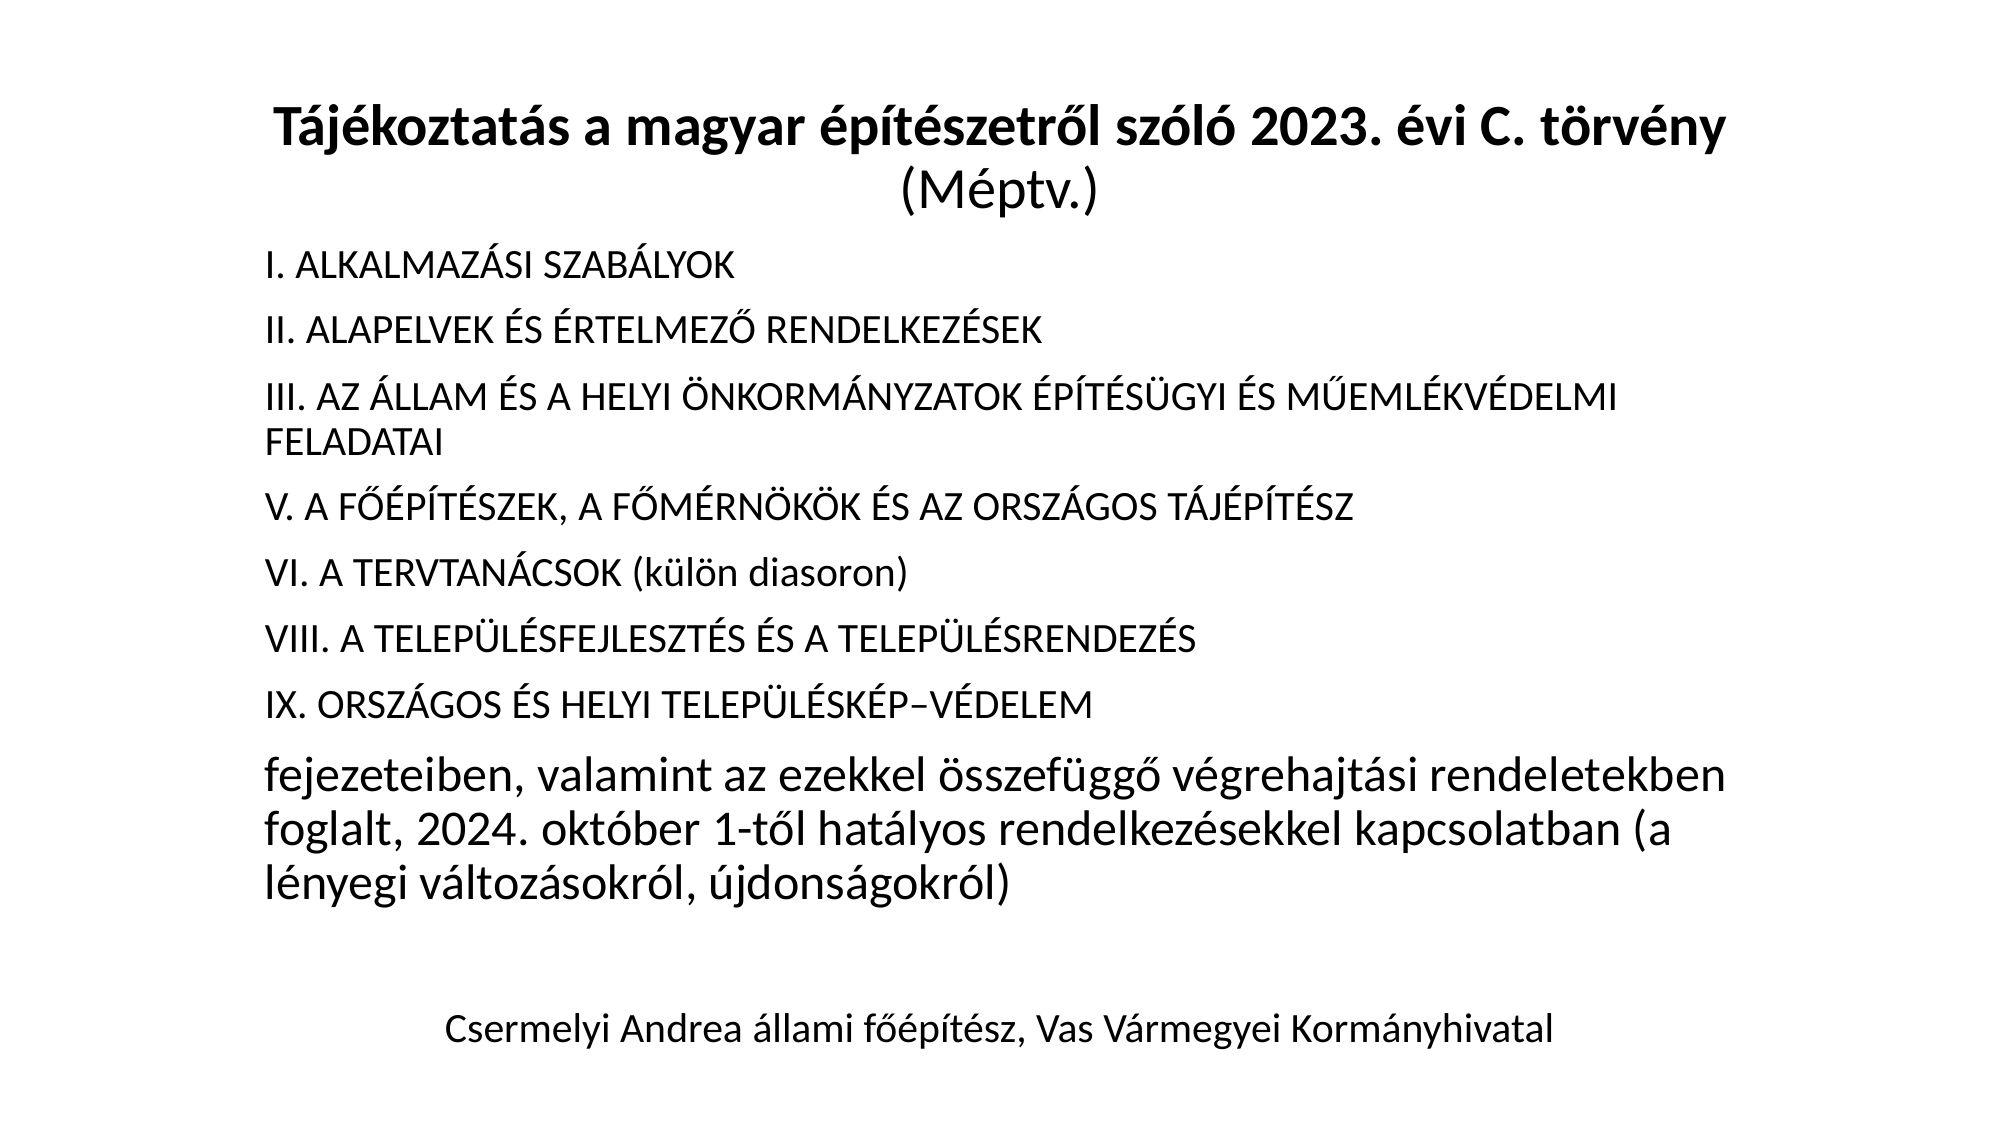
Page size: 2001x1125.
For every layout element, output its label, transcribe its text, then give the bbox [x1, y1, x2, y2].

subtitle Tájékoztatás a magyar építészetről szóló 2023. évi C. törvény (Méptv.) I. ALKALMAZÁSI SZABÁLYOK II. ALAPELVEK ÉS ÉRTELMEZŐ RENDELKEZÉSEK III. AZ ÁLLAM ÉS A HELYI ÖNKORMÁNYZATOK ÉPÍTÉSÜGYI ÉS MŰEMLÉKVÉDELMI FELADATAI V. A FŐÉPÍTÉSZEK, A FŐMÉRNÖKÖK ÉS AZ ORSZÁGOS TÁJÉPÍTÉSZ VI. A TERVTANÁCSOK (külön diasoron) VIII. A TELEPÜLÉSFEJLESZTÉS ÉS A TELEPÜLÉSRENDEZÉS IX. ORSZÁGOS ÉS HELYI TELEPÜLÉSKÉP–VÉDELEM fejezeteiben, valamint az ezekkel összefüggő végrehajtási rendeletekben foglalt, 2024. október 1-től hatályos rendelkezésekkel kapcsolatban (a lényegi változásokról, újdonságokról) Csermelyi Andrea állami főépítész, Vas Vármegyei Kormányhivatal [249, 88, 1750, 1070]
